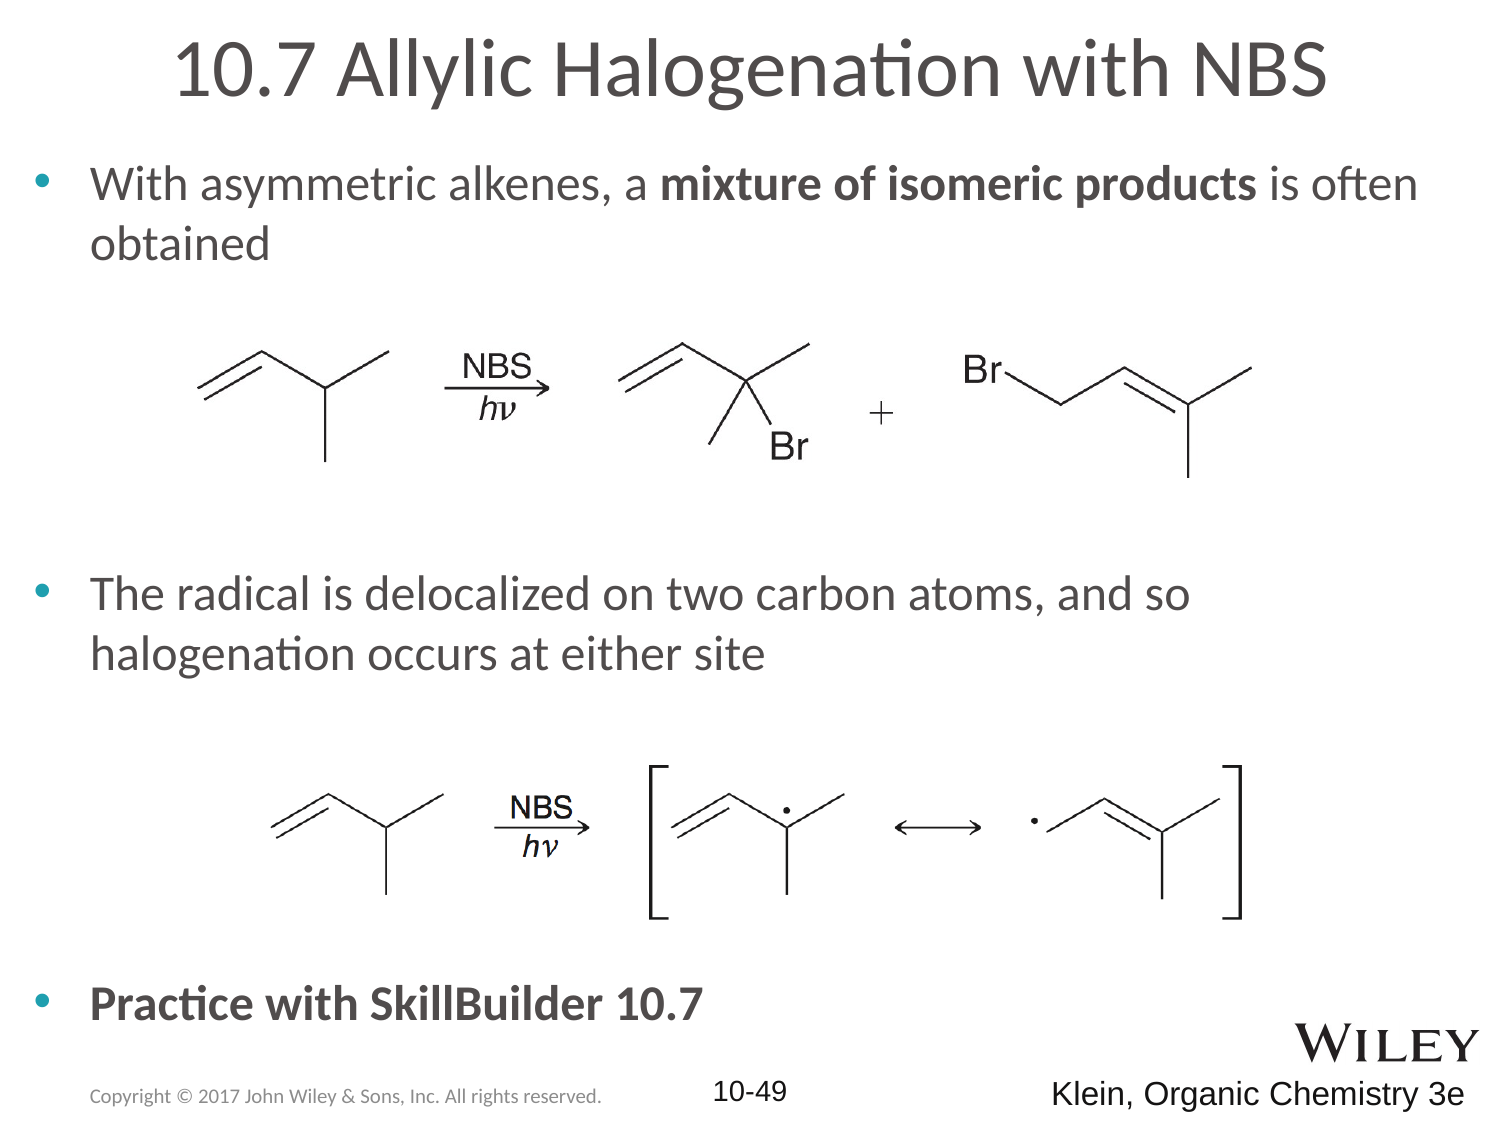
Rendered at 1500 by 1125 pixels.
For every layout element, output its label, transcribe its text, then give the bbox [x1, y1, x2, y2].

picture [196, 341, 1252, 478]
title 10.7 Allylic Halogenation with NBS [74, 0, 1426, 127]
picture [1292, 1021, 1480, 1065]
picture [254, 741, 1252, 936]
slide_number 10-49 [575, 1065, 925, 1125]
footer Klein, Organic Chemistry 3e [1001, 1065, 1490, 1125]
list With asymmetric alkenes, a mixture of isomeric products is often obtained The radical is delocalized on two carbon atoms, and so halogenation occurs at either site Practice with SkillBuilder 10.7 [18, 142, 1445, 999]
slide_number Copyright © 2017 John Wiley & Sons, Inc. All rights reserved. [75, 1065, 575, 1125]
